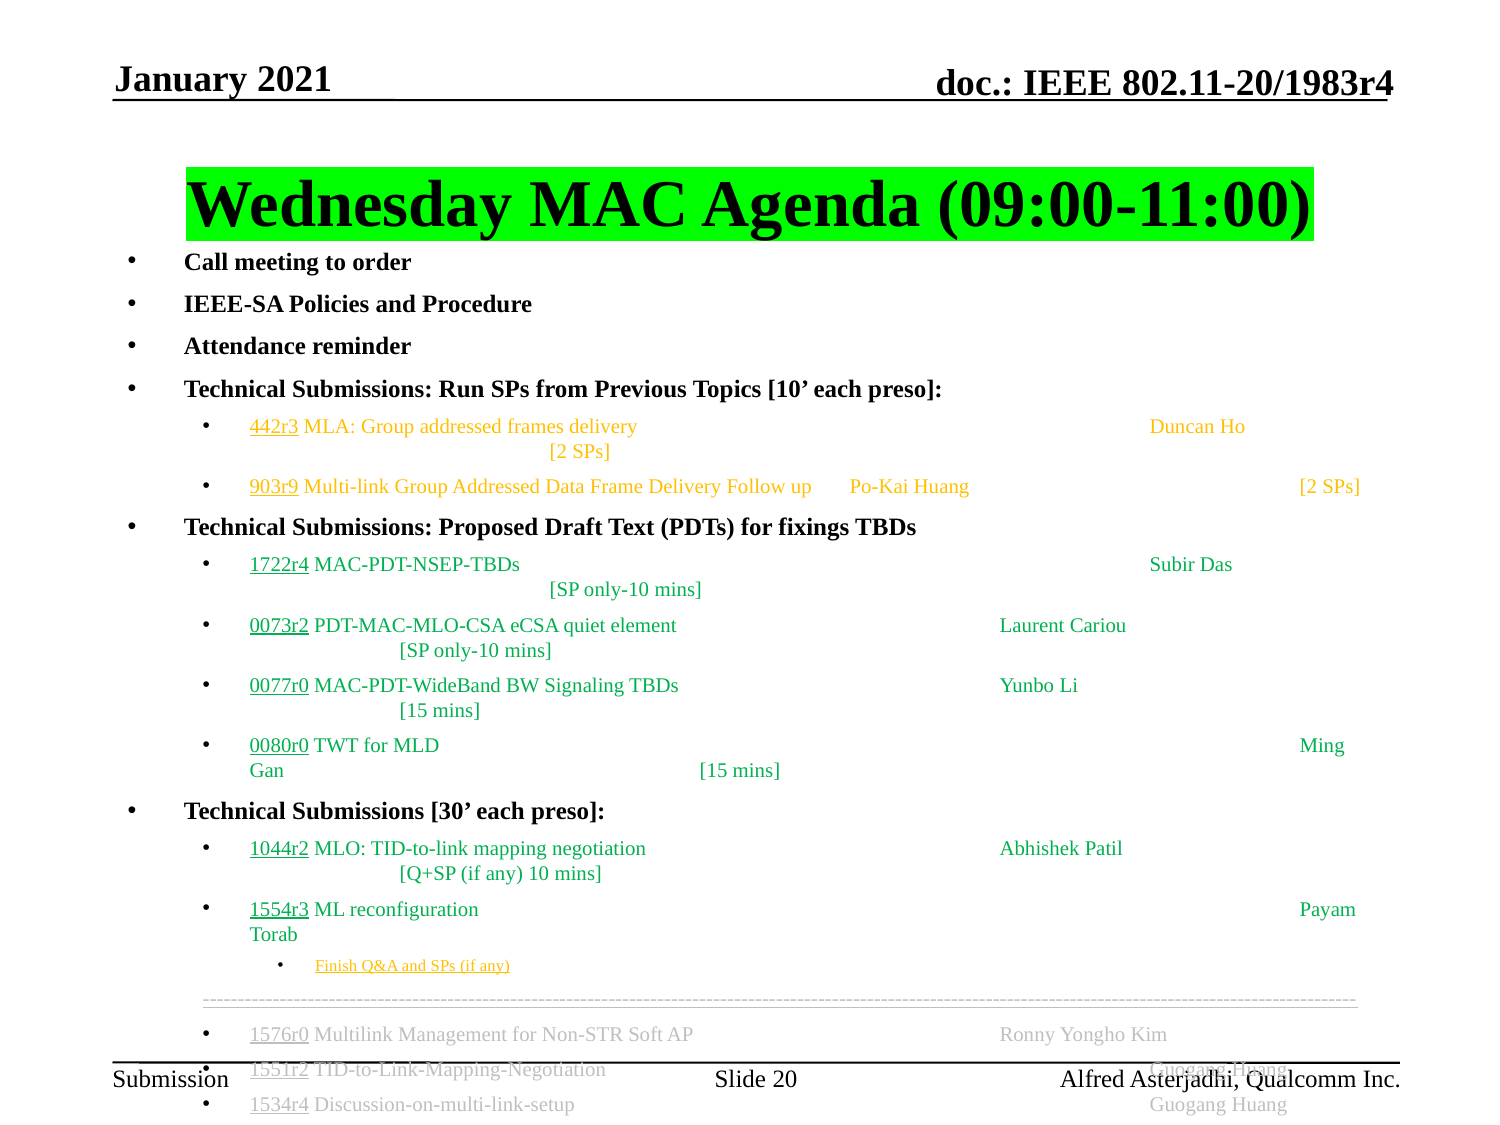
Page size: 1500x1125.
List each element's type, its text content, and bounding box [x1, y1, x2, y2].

slide_number Slide 20 [712, 1061, 800, 1123]
footer Alfred Asterjadhi, Qualcomm Inc. [878, 1061, 1402, 1093]
list Call meeting to order IEEE-SA Policies and Procedure Attendance reminder Technical Submissions: Run SPs from Previous Topics [10’ each preso]: 442r3 MLA: Group addressed frames delivery Duncan Ho [2 SPs] 903r9 Multi-link Group Addressed Data Frame Delivery Follow up Po-Kai Huang [2 SPs] Technical Submissions: Proposed Draft Text (PDTs) for fixings TBDs 1722r4 MAC-PDT-NSEP-TBDs Subir Das [SP only-10 mins] 0073r2 PDT-MAC-MLO-CSA eCSA quiet element Laurent Cariou [SP only-10 mins] 0077r0 MAC-PDT-WideBand BW Signaling TBDs Yunbo Li [15 mins] 0080r0 TWT for MLD Ming Gan [15 mins] Technical Submissions [30’ each preso]: 1044r2 MLO: TID-to-link mapping negotiation Abhishek Patil [Q+SP (if any) 10 mins] 1554r3 ML reconfiguration Payam Torab Finish Q&A and SPs (if any) --------------------------------------------------------------------------------------------------------------------------------------------------------------------- 1576r0 Multilink Management for Non-STR Soft AP Ronny Yongho Kim 1551r2 TID-to-Link-Mapping-Negotiation Guogang Huang 1534r4 Discussion-on-multi-link-setup Guogang Huang 1124r1 ML element design Ming Gan AoB: Recess [112, 237, 1388, 1071]
title Wednesday MAC Agenda (09:00-11:00) [112, 112, 1388, 237]
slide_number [114, 54, 423, 100]
